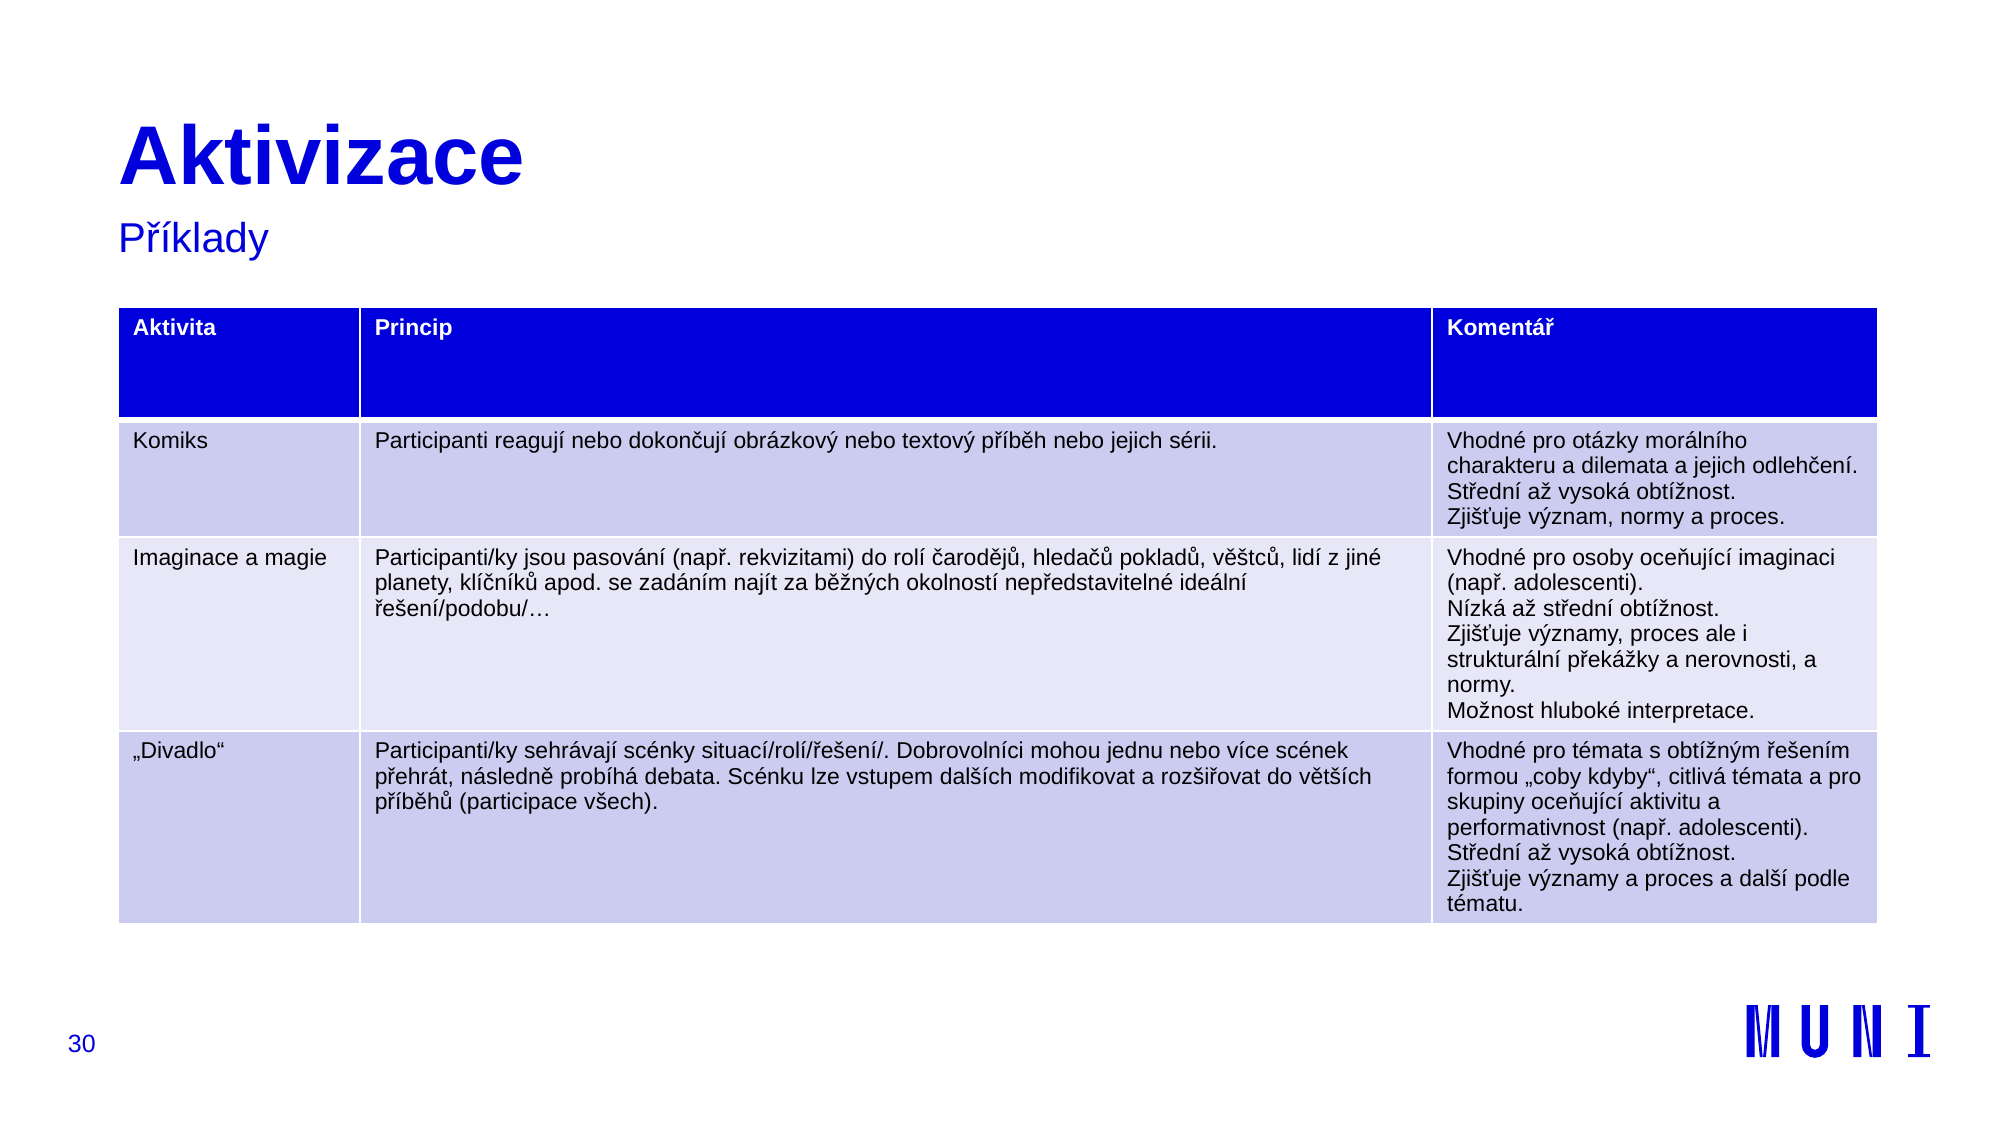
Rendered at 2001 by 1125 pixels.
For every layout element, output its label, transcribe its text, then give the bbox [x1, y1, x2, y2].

list Příklady [118, 212, 975, 258]
table_cell Imaginace a magie [119, 538, 359, 730]
table_cell Participanti reagují nebo dokončují obrázkový nebo textový příběh nebo jejich sérii. [361, 423, 1431, 536]
table_cell Komiks [119, 423, 359, 536]
table_cell Vhodné pro osoby oceňující imaginaci (např. adolescenti). Nízká až střední obtížnost. Zjišťuje významy, proces ale i strukturální překážky a nerovnosti, a normy. Možnost hluboké interpretace. [1433, 538, 1877, 730]
table_header Aktivita [119, 308, 359, 417]
table_cell Participanti/ky jsou pasování (např. rekvizitami) do rolí čarodějů, hledačů pokladů, věštců, lidí z jiné planety, klíčníků apod. se zadáním najít za běžných okolností nepředstavitelné ideální řešení/podobu/… [361, 538, 1431, 730]
table_header Princip [361, 308, 1431, 417]
table_cell Vhodné pro otázky morálního charakteru a dilemata a jejich odlehčení. Střední až vysoká obtížnost. Zjišťuje význam, normy a proces. [1433, 423, 1877, 536]
table_cell „Divadlo“ [119, 732, 359, 923]
table_cell Vhodné pro témata s obtížným řešením formou „coby kdyby“, citlivá témata a pro skupiny oceňující aktivitu a performativnost (např. adolescenti). Střední až vysoká obtížnost. Zjišťuje významy a proces a další podle tématu. [1433, 732, 1877, 923]
title Aktivizace [118, 118, 1883, 193]
table_header Komentář [1433, 308, 1877, 417]
slide_number 30 [67, 1021, 110, 1063]
table_cell Participanti/ky sehrávají scénky situací/rolí/řešení/. Dobrovolníci mohou jednu nebo více scének přehrát, následně probíhá debata. Scénku lze vstupem dalších modifikovat a rozšiřovat do větších příběhů (participace všech). [361, 732, 1431, 923]
